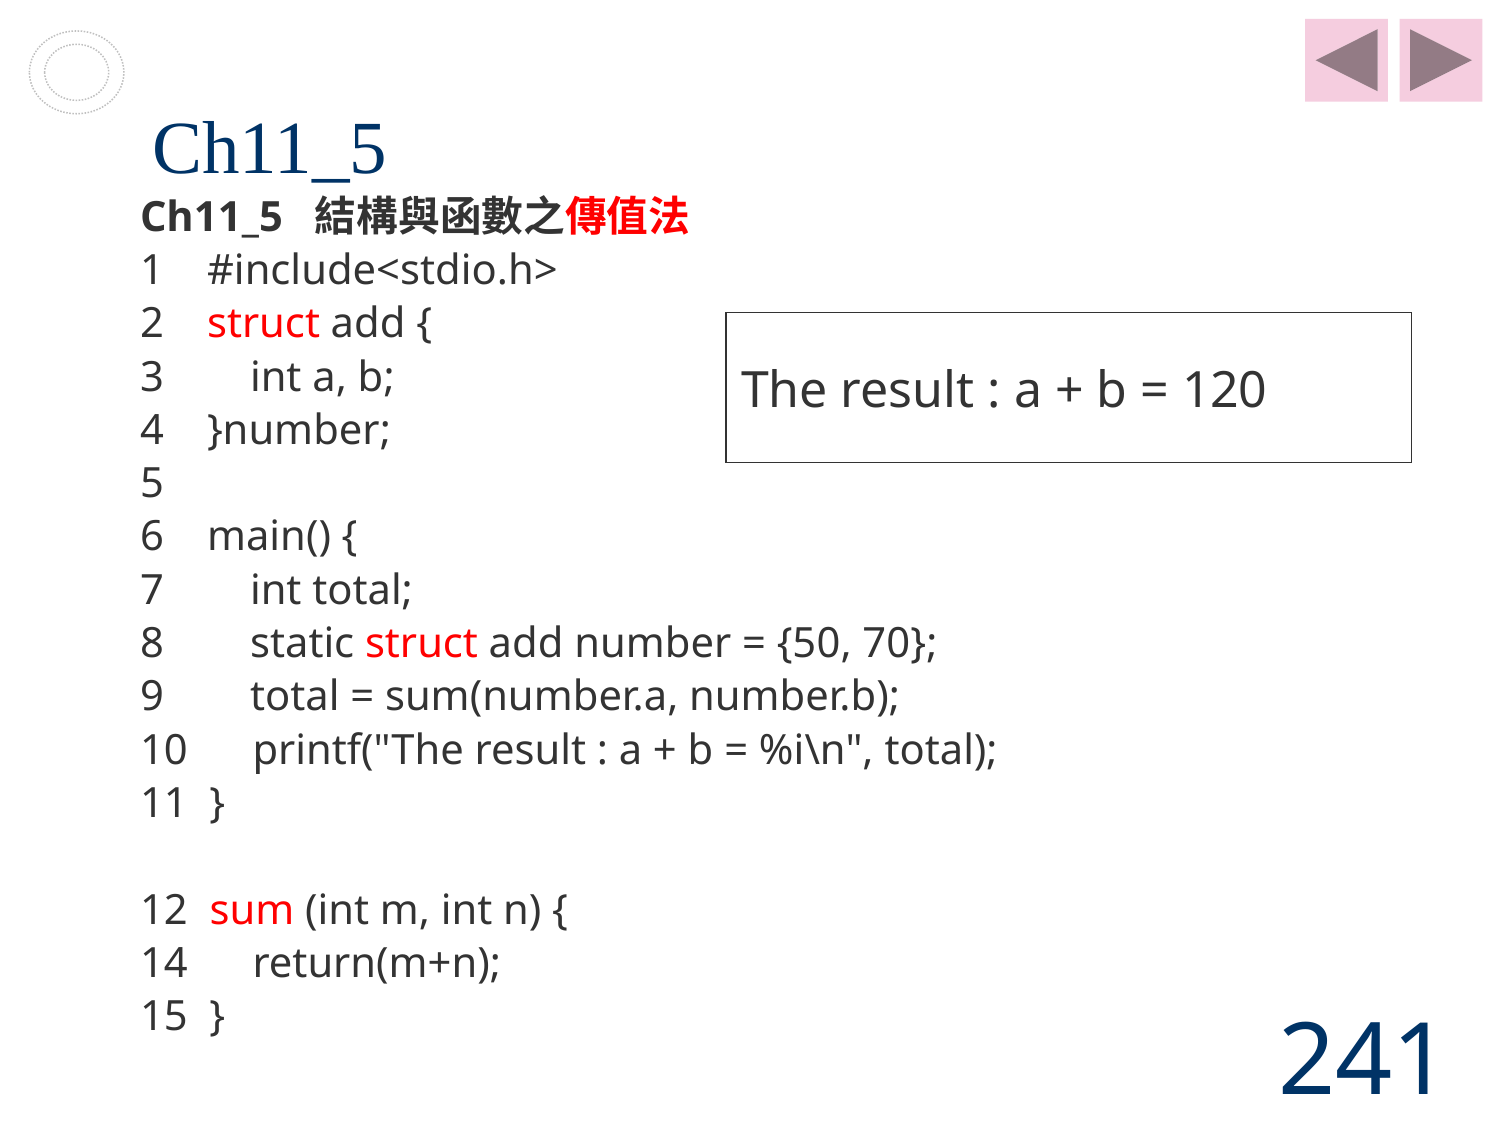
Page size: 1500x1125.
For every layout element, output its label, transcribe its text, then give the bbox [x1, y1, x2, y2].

text_box The result : a + b = 120 [726, 312, 1412, 463]
list Ch11_5 結構與函數之傳值法 1 #include<stdio.h> 2 struct add { 3 int a, b; 4 }number; 5 6 main() { 7 int total; 8 static struct add number = {50, 70}; 9 total = sum(number.a, number.b); 10 printf("The result : a + b = %i\n", total); 11 } 12 sum (int m, int n) { 14 return(m+n); 15 } [124, 187, 1376, 1076]
title Ch11_5 [137, 99, 1388, 188]
slide_number 241 [1245, 1024, 1483, 1101]
